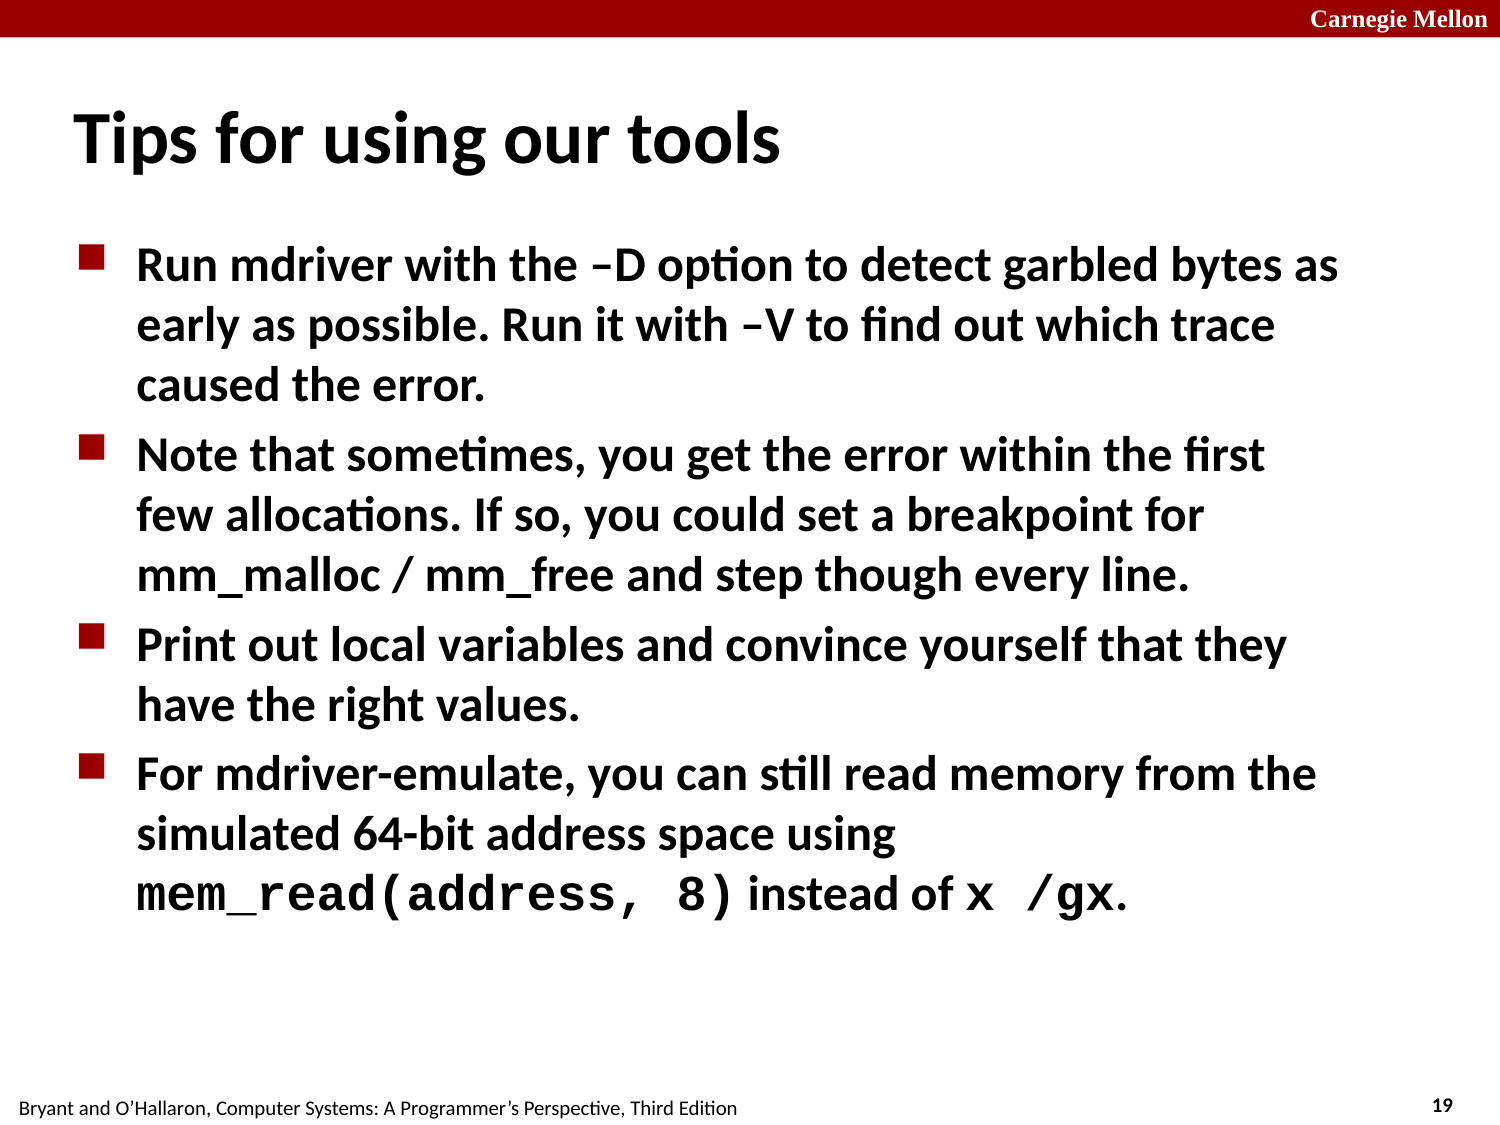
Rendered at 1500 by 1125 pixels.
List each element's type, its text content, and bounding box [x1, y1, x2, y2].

list Run mdriver with the –D option to detect garbled bytes as early as possible. Run it with –V to find out which trace caused the error. Note that sometimes, you get the error within the first few allocations. If so, you could set a breakpoint for mm_malloc / mm_free and step though every line. Print out local variables and convince yourself that they have the right values. For mdriver-emulate, you can still read memory from the simulated 64-bit address space using mem_read(address, 8) instead of x /gx. [64, 223, 1361, 1040]
title Tips for using our tools [58, 71, 1305, 197]
